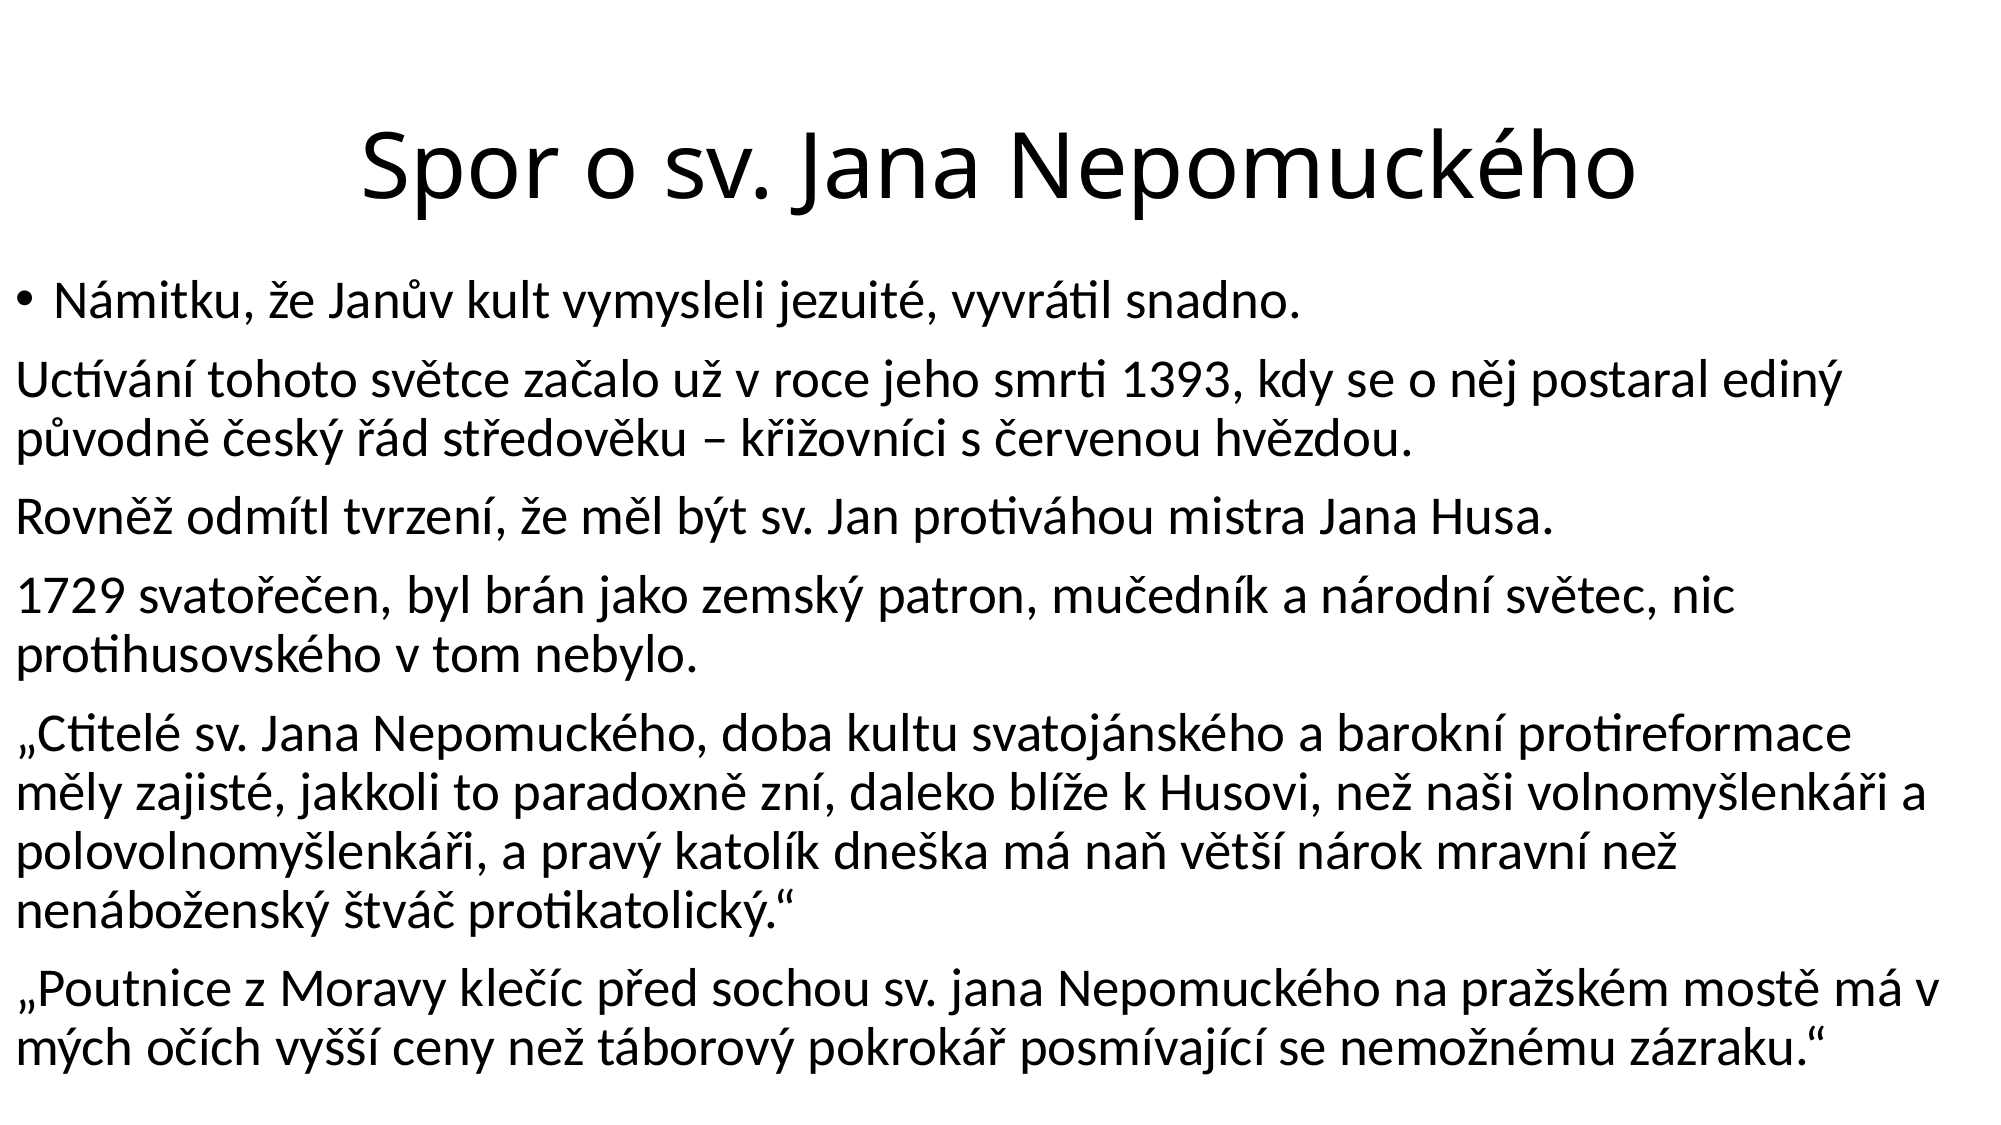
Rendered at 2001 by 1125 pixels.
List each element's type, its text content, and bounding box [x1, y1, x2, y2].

title Spor o sv. Jana Nepomuckého [137, 59, 1863, 264]
list Námitku, že Janův kult vymysleli jezuité, vyvrátil snadno. Uctívání tohoto světce začalo už v roce jeho smrti 1393, kdy se o něj postaral ediný původně český řád středověku – křižovníci s červenou hvězdou. Rovněž odmítl tvrzení, že měl být sv. Jan protiváhou mistra Jana Husa. 1729 svatořečen, byl brán jako zemský patron, mučedník a národní světec, nic protihusovského v tom nebylo. „Ctitelé sv. Jana Nepomuckého, doba kultu svatojánského a barokní protireformace měly zajisté, jakkoli to paradoxně zní, daleko blíže k Husovi, než naši volnomyšlenkáři a polovolnomyšlenkáři, a pravý katolík dneška má naň větší nárok mravní než nenáboženský štváč protikatolický.“ „Poutnice z Moravy klečíc před sochou sv. jana Nepomuckého na pražském mostě má v mých očích vyšší ceny než táborový pokrokář posmívající se nemožnému zázraku.“ [0, 264, 1966, 1102]
